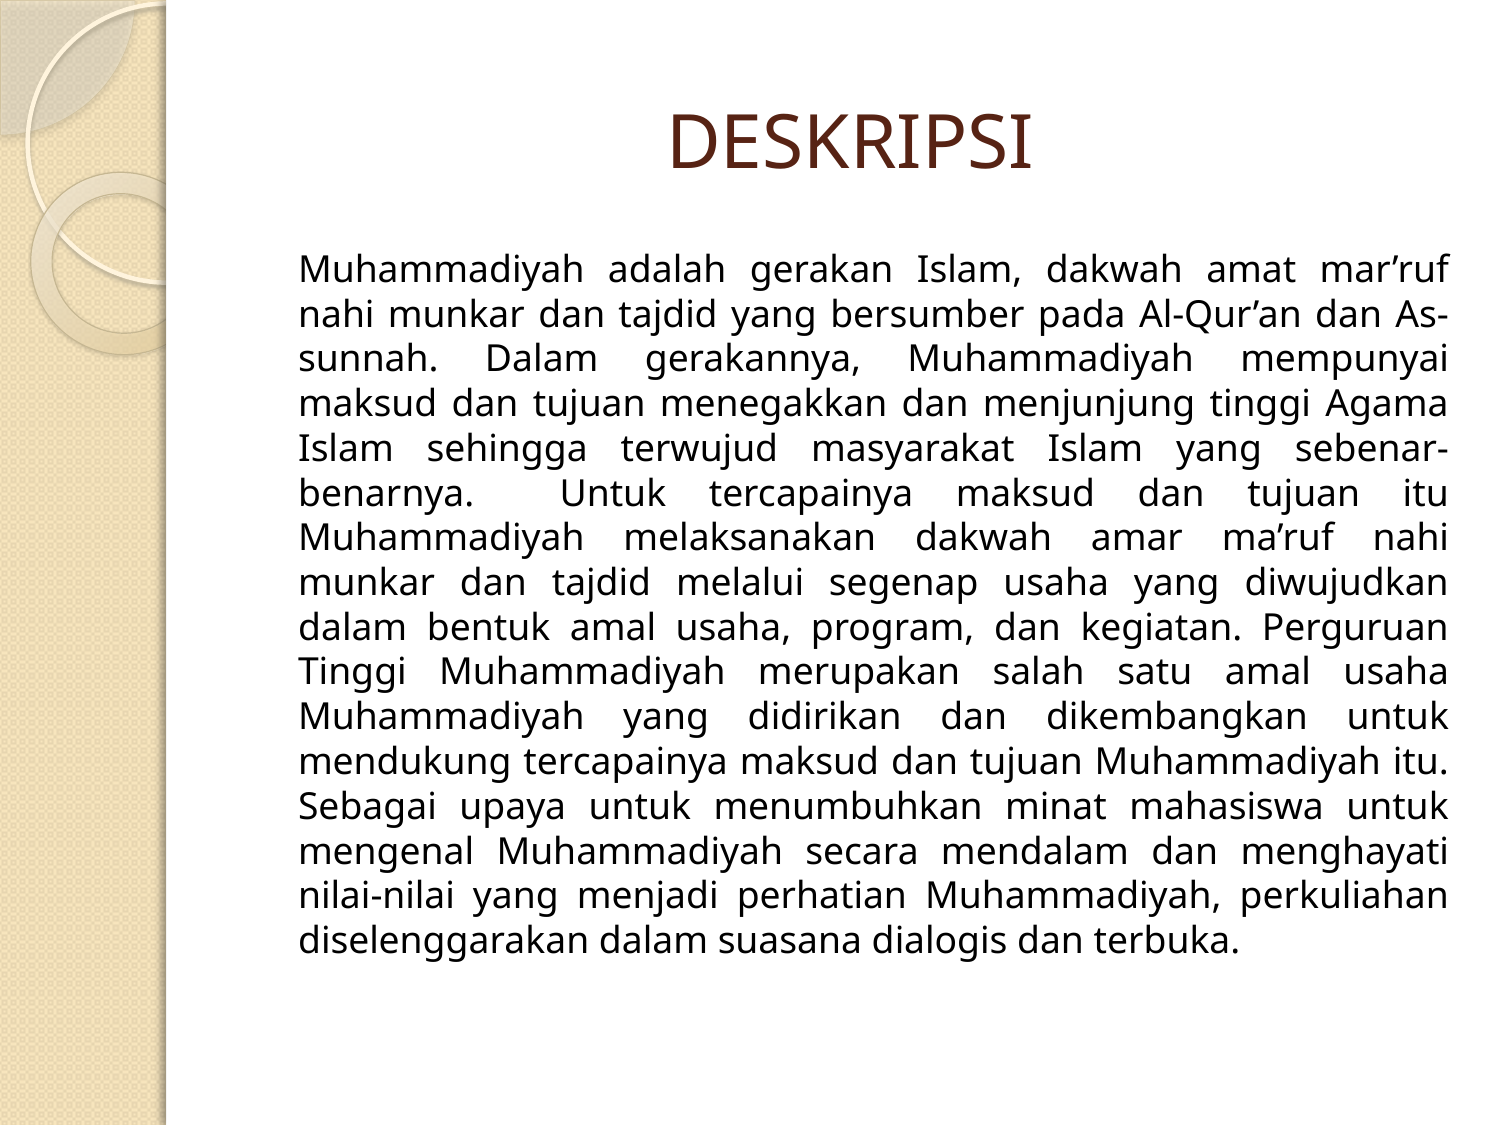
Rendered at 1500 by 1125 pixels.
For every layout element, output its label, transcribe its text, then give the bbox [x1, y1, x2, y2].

title DESKRIPSI [235, 45, 1466, 233]
list Muhammadiyah adalah gerakan Islam, dakwah amat mar’ruf nahi munkar dan tajdid yang bersumber pada Al-Qur’an dan As-sunnah. Dalam gerakannya, Muhammadiyah mempunyai maksud dan tujuan menegakkan dan menjunjung tinggi Agama Islam sehingga terwujud masyarakat Islam yang sebenar-benarnya. Untuk tercapainya maksud dan tujuan itu Muhammadiyah melaksanakan dakwah amar ma’ruf nahi munkar dan tajdid melalui segenap usaha yang diwujudkan dalam bentuk amal usaha, program, dan kegiatan. Perguruan Tinggi Muhammadiyah merupakan salah satu amal usaha Muhammadiyah yang didirikan dan dikembangkan untuk mendukung tercapainya maksud dan tujuan Muhammadiyah itu. Sebagai upaya untuk menumbuhkan minat mahasiswa untuk mengenal Muhammadiyah secara mendalam dan menghayati nilai-nilai yang menjadi perhatian Muhammadiyah, perkuliahan diselenggarakan dalam suasana dialogis dan terbuka. [235, 237, 1466, 1025]
